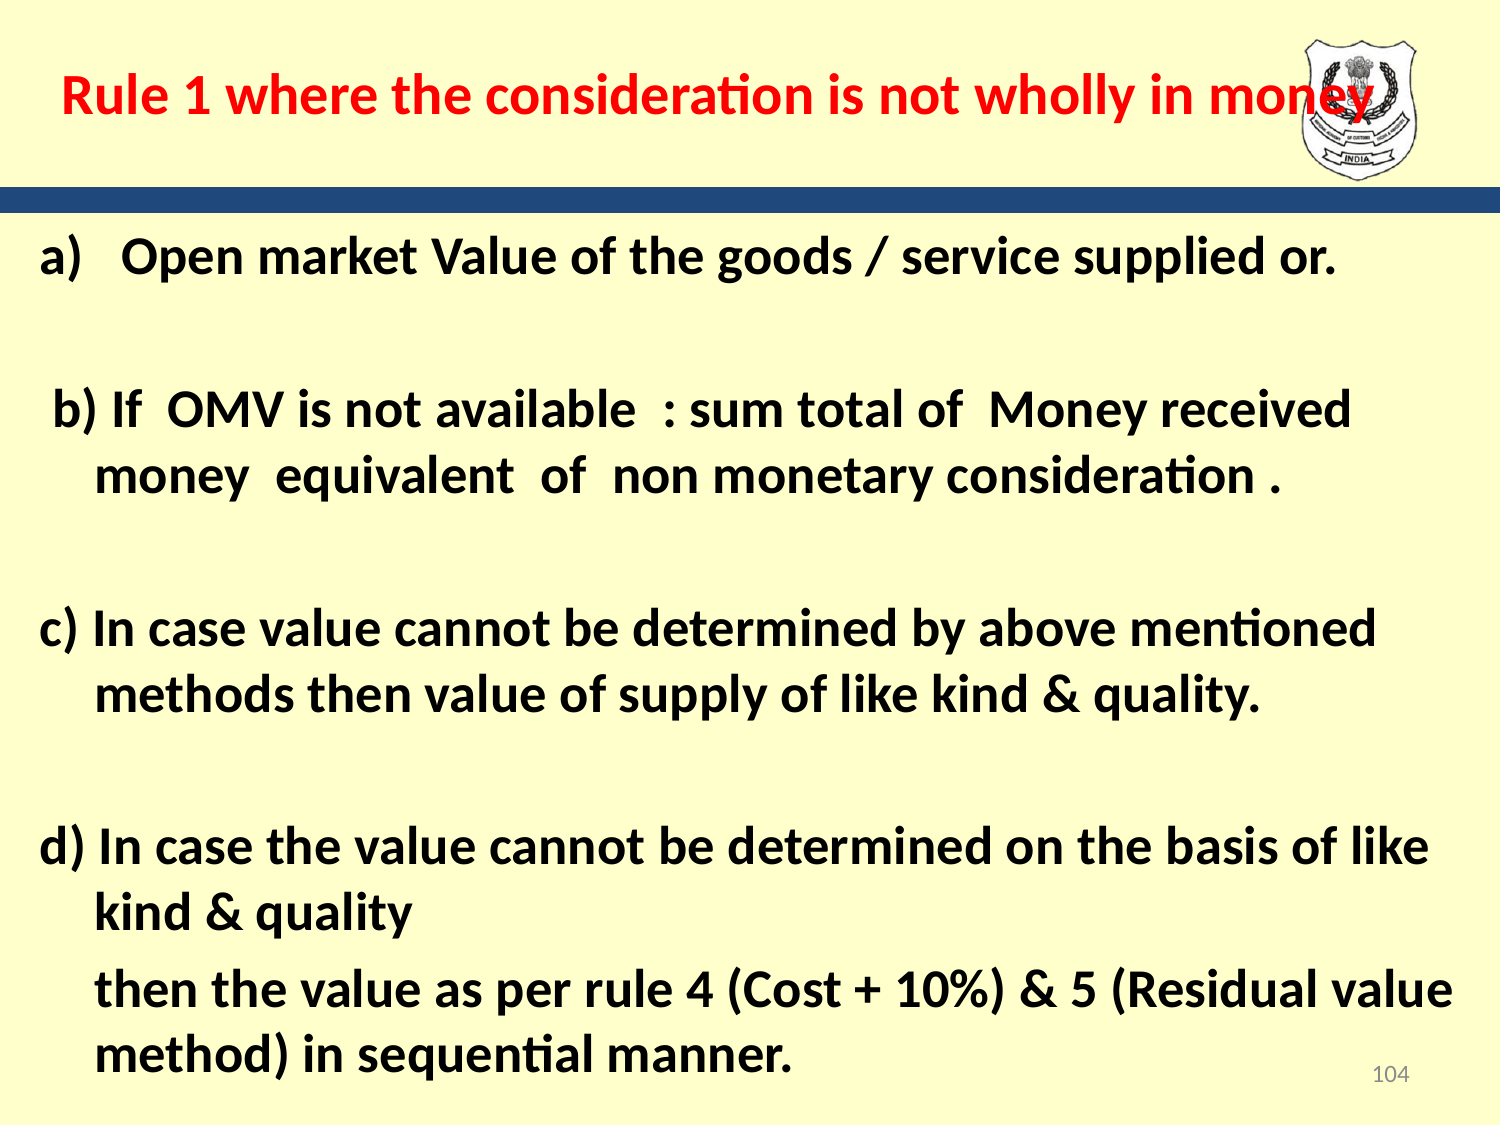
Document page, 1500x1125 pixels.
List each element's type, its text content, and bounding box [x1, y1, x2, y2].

list Open market Value of the goods / service supplied or. b) If OMV is not available : sum total of Money received money equivalent of non monetary consideration . c) In case value cannot be determined by above mentioned methods then value of supply of like kind & quality. d) In case the value cannot be determined on the basis of like kind & quality then the value as per rule 4 (Cost + 10%) & 5 (Residual value method) in sequential manner. [24, 212, 1475, 1103]
picture [1293, 163, 1425, 191]
title Rule 1 where the consideration is not wholly in money [24, 20, 1425, 163]
slide_number 104 [1074, 1042, 1425, 1103]
